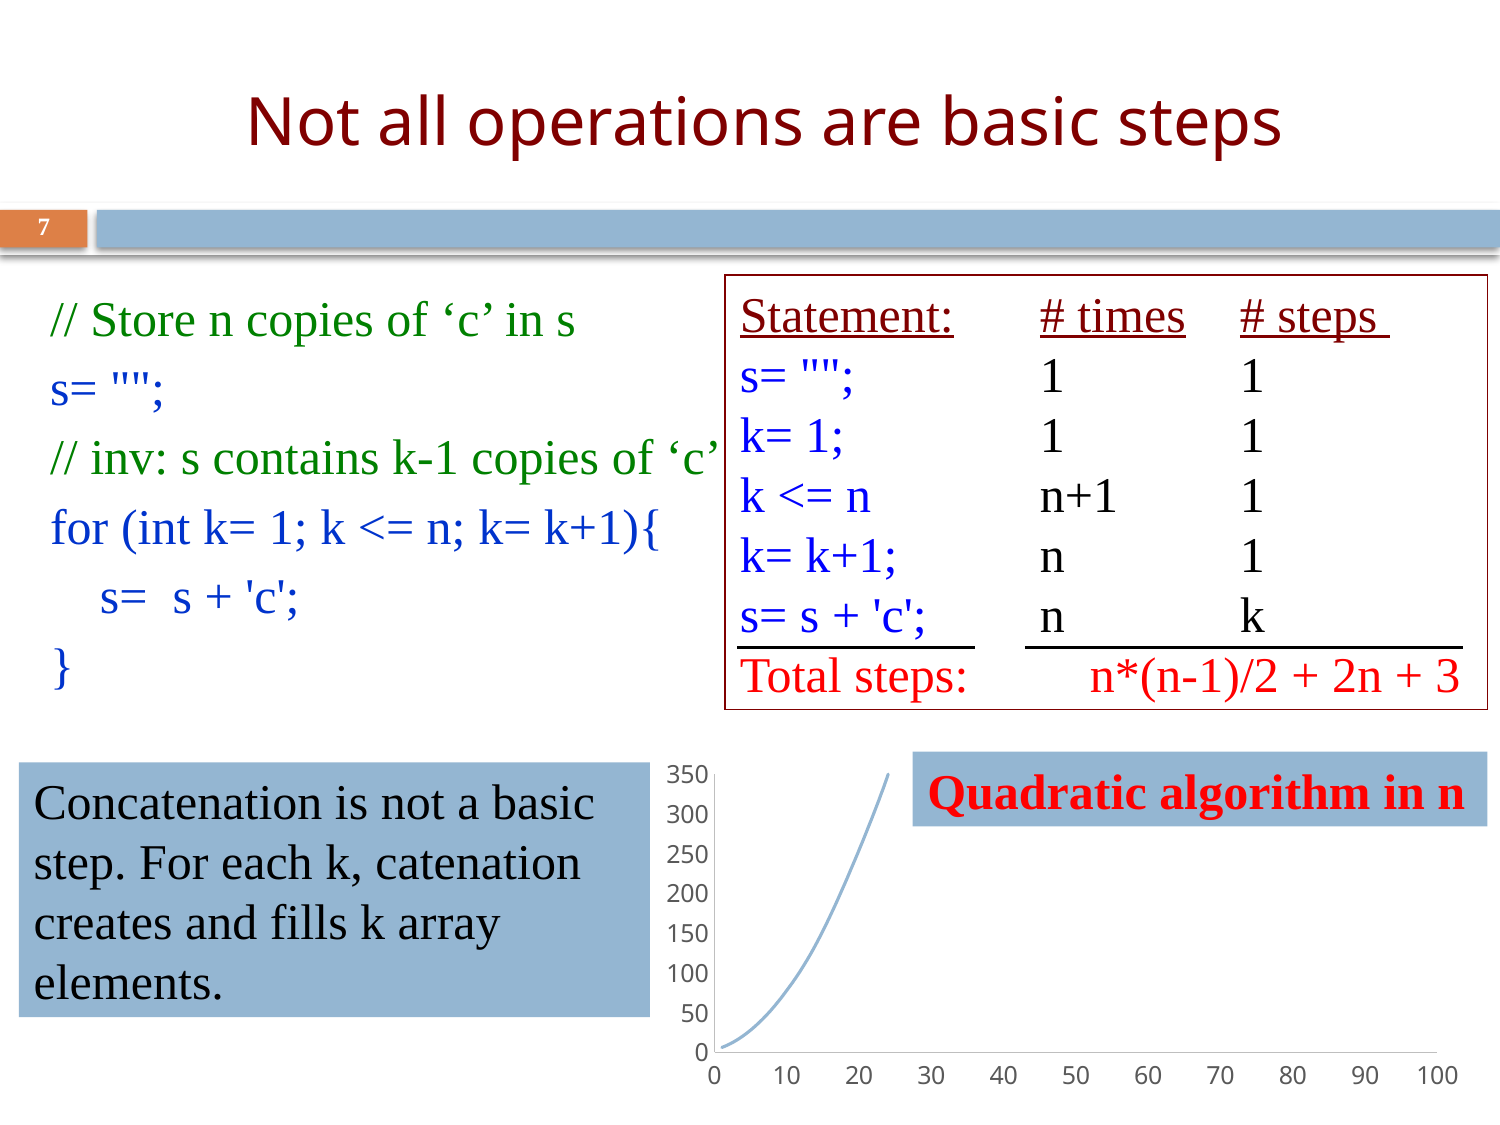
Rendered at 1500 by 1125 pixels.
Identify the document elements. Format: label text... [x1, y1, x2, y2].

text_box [724, 274, 1488, 715]
text_box Quadratic algorithm in n [1478, 751, 1488, 827]
text_box // Store n copies of ‘c’ in s s= ""; // inv: s contains k-1 copies of ‘c’ for (int k= 1; k <= n; k= k+1){ s= s + 'c'; } [43, 286, 717, 713]
slide_number 7 [0, 208, 88, 249]
title Not all operations are basic steps [99, 37, 1438, 200]
chart [649, 749, 1476, 1100]
text_box Concatenation is not a basic step. For each k, catenation creates and fills k array elements. [18, 762, 643, 1018]
